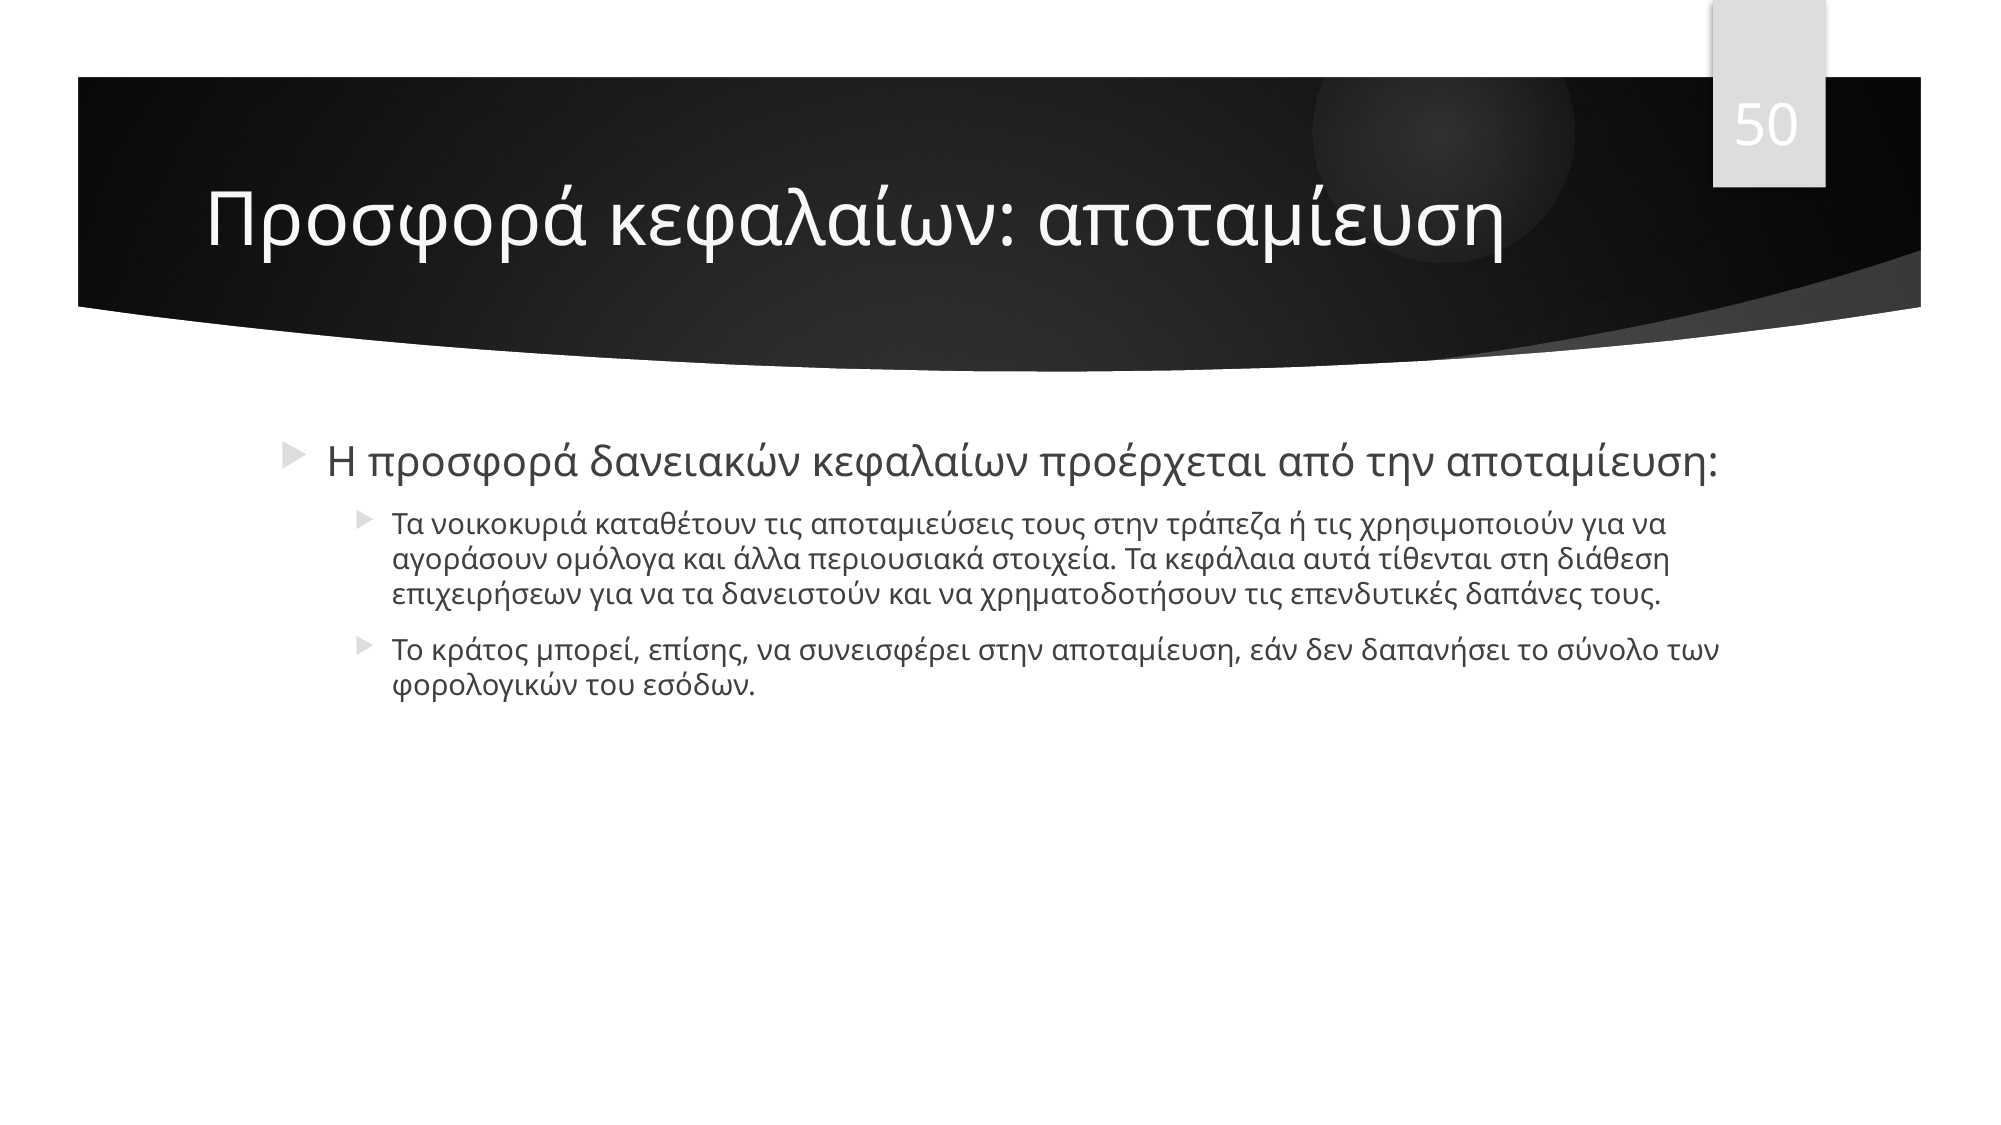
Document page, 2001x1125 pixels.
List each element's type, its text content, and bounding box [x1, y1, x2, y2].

slide_number 50 [1698, 48, 1836, 175]
title Προσφορά κεφαλαίων: αποταμίευση [189, 155, 1627, 275]
list Η προσφορά δανειακών κεφαλαίων προέρχεται από την αποταμίευση: Τα νοικοκυριά καταθέτουν τις αποταμιεύσεις τους στην τράπεζα ή τις χρησιμοποιούν για να αγοράσουν ομόλογα και άλλα περιουσιακά στοιχεία. Τα κεφάλαια αυτά τίθενται στη διάθεση επιχειρήσεων για να τα δανειστούν και να χρηματοδοτήσουν τις επενδυτικές δαπάνες τους. Το κράτος μπορεί, επίσης, να συνεισφέρει στην αποταμίευση, εάν δεν δαπανήσει το σύνολο των φορολογικών του εσόδων. [189, 427, 1836, 988]
